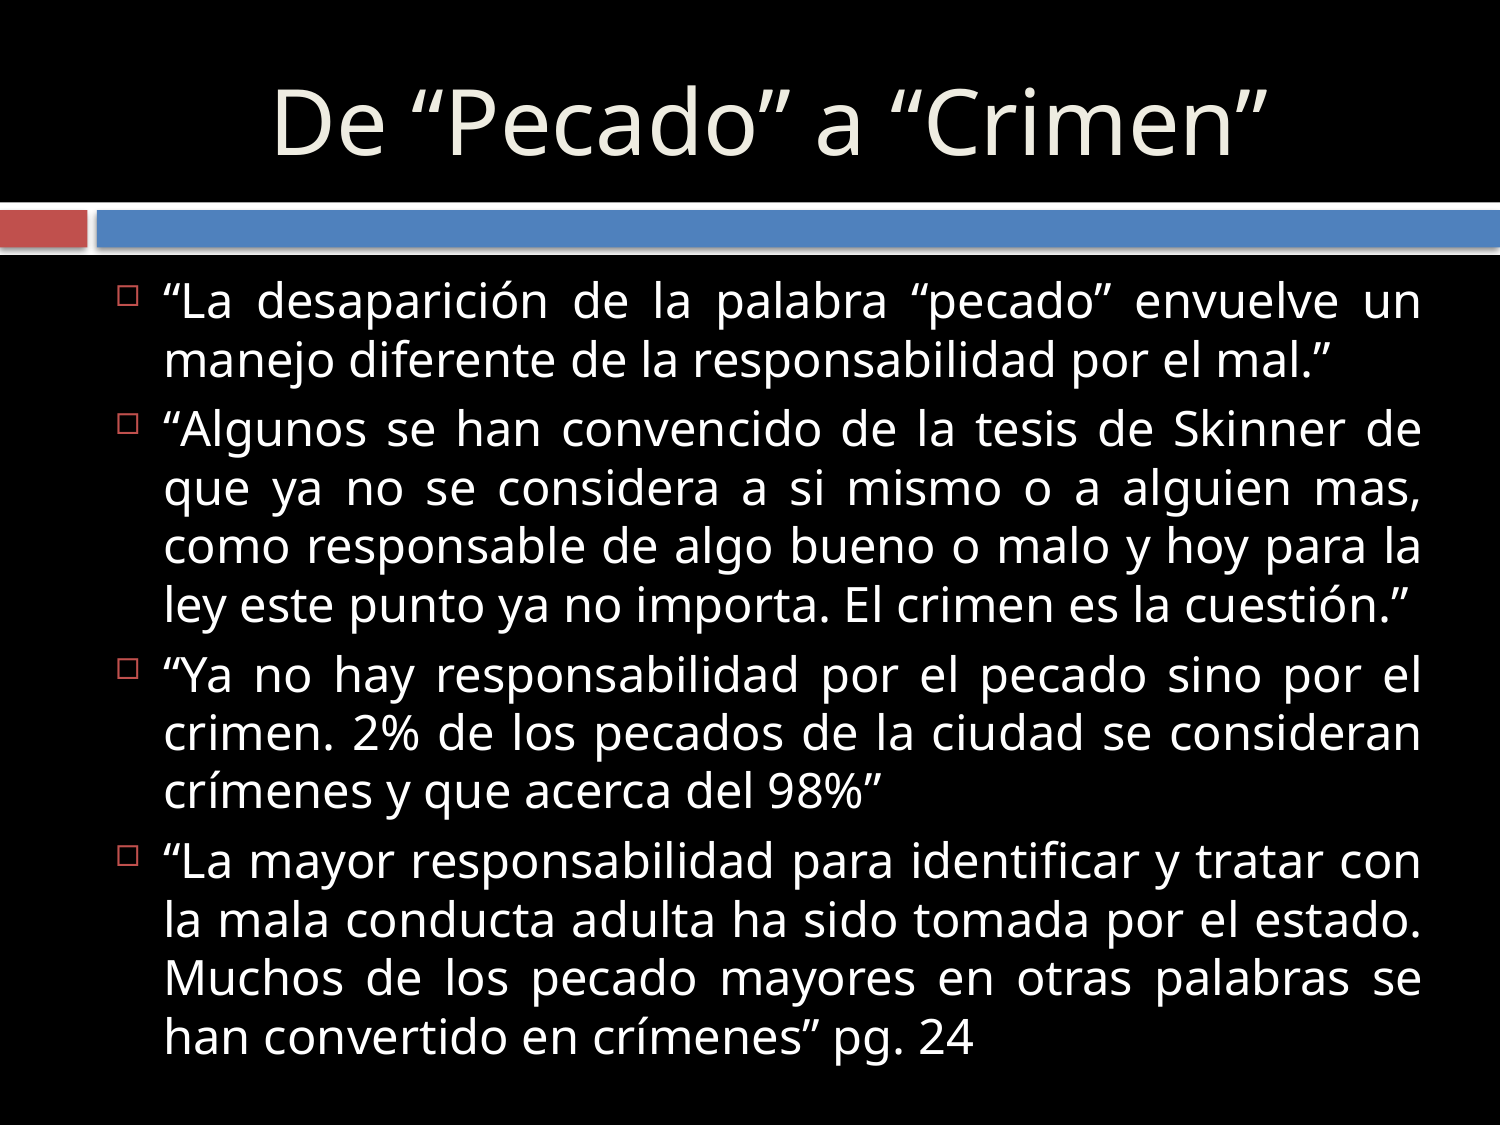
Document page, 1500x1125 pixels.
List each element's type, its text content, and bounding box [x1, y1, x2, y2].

list “La desaparición de la palabra “pecado” envuelve un manejo diferente de la responsabilidad por el mal.” “Algunos se han convencido de la tesis de Skinner de que ya no se considera a si mismo o a alguien mas, como responsable de algo bueno o malo y hoy para la ley este punto ya no importa. El crimen es la cuestión.” “Ya no hay responsabilidad por el pecado sino por el crimen. 2% de los pecados de la ciudad se consideran crímenes y que acerca del 98%” “La mayor responsabilidad para identificar y tratar con la mala conducta adulta ha sido tomada por el estado. Muchos de los pecado mayores en otras palabras se han convertido en crímenes” pg. 24 [100, 262, 1438, 1088]
title De “Pecado” a “Crimen” [100, 37, 1438, 200]
